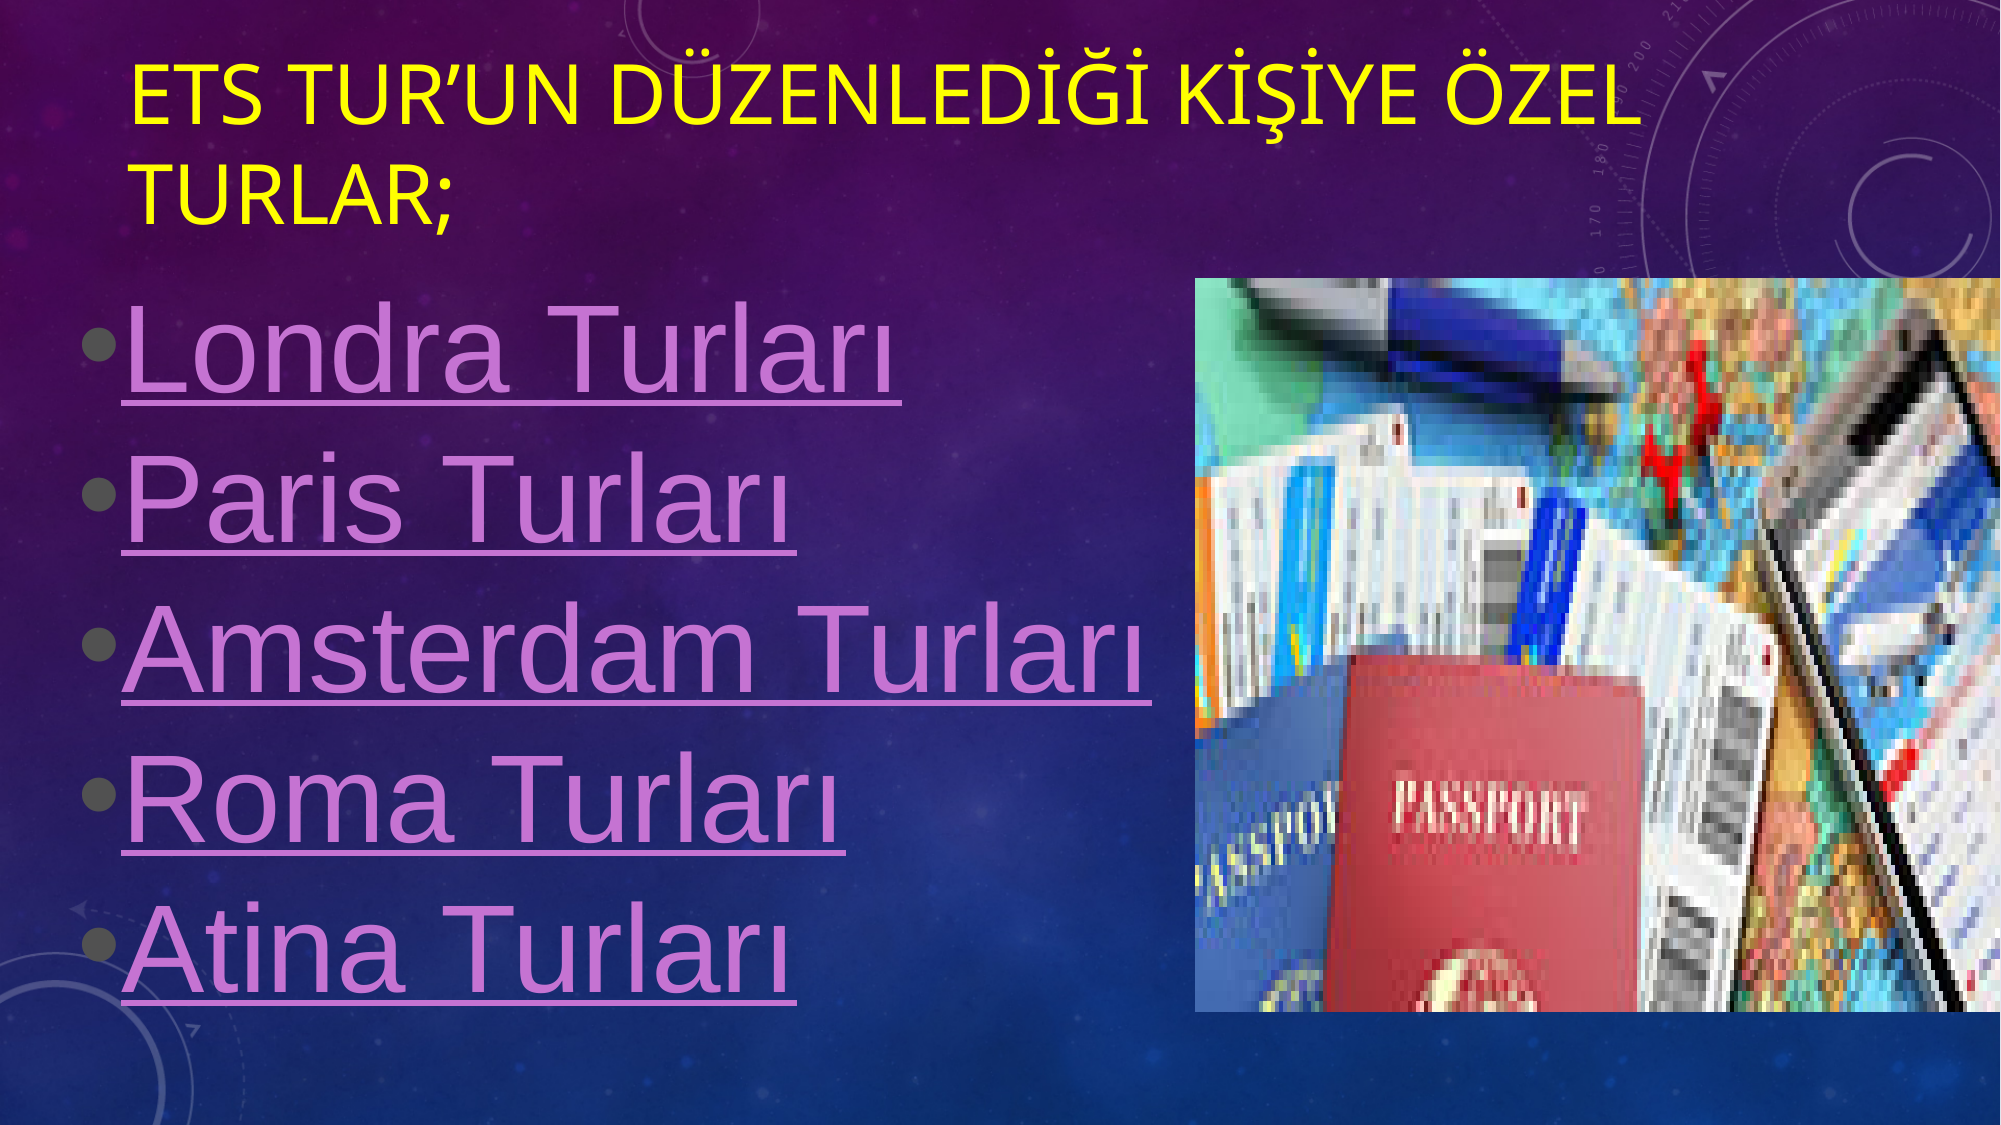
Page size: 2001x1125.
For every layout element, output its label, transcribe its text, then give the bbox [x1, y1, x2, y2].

picture [0, 0, 2001, 1125]
title Ets tur’un düzenlediği kişiye özel turlar; [112, 21, 1775, 260]
text_box Londra Turları Paris Turları Amsterdam Turları Roma Turları Atina Turları [62, 260, 1825, 1026]
